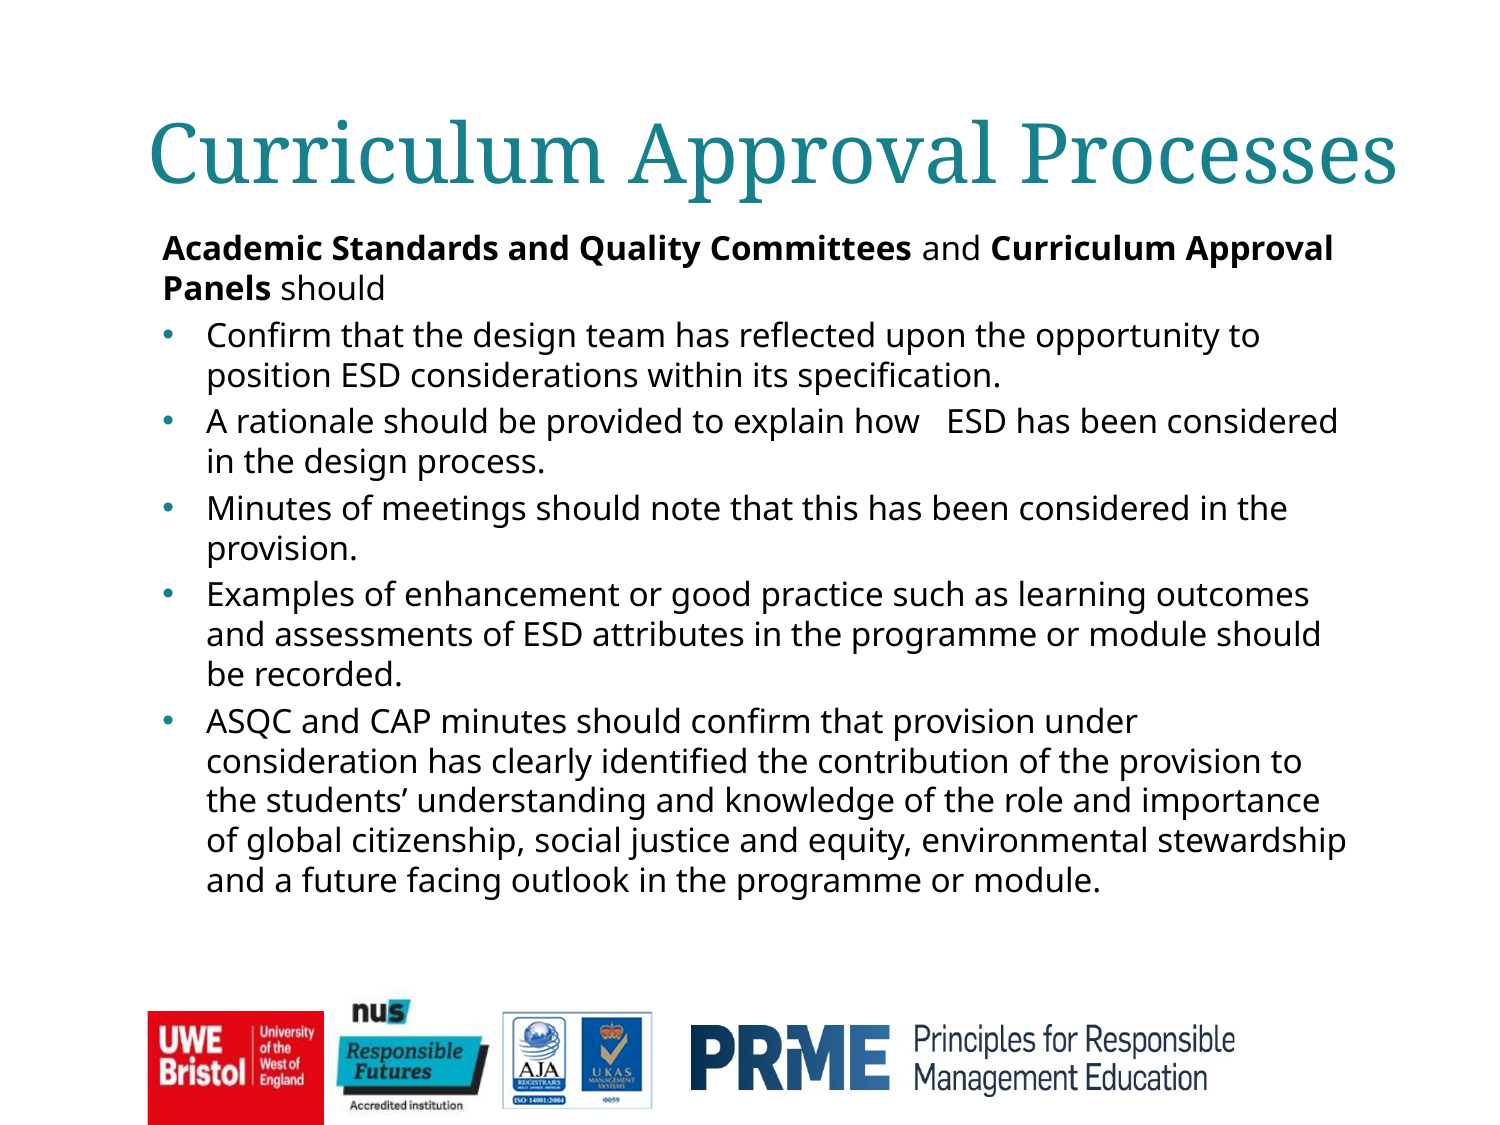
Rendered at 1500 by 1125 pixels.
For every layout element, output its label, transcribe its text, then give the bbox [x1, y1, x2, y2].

picture [691, 1024, 1235, 1097]
picture [147, 987, 656, 1125]
list Curriculum Approval Processes [147, 113, 1412, 220]
list Academic Standards and Quality Committees and Curriculum Approval Panels should Confirm that the design team has reflected upon the opportunity to position ESD considerations within its specification. A rationale should be provided to explain how ESD has been considered in the design process. Minutes of meetings should note that this has been considered in the provision. Examples of enhancement or good practice such as learning outcomes and assessments of ESD attributes in the programme or module should be recorded. ASQC and CAP minutes should confirm that provision under consideration has clearly identified the contribution of the provision to the students’ understanding and knowledge of the role and importance of global citizenship, social justice and equity, environmental stewardship and a future facing outlook in the programme or module. [147, 219, 1376, 953]
